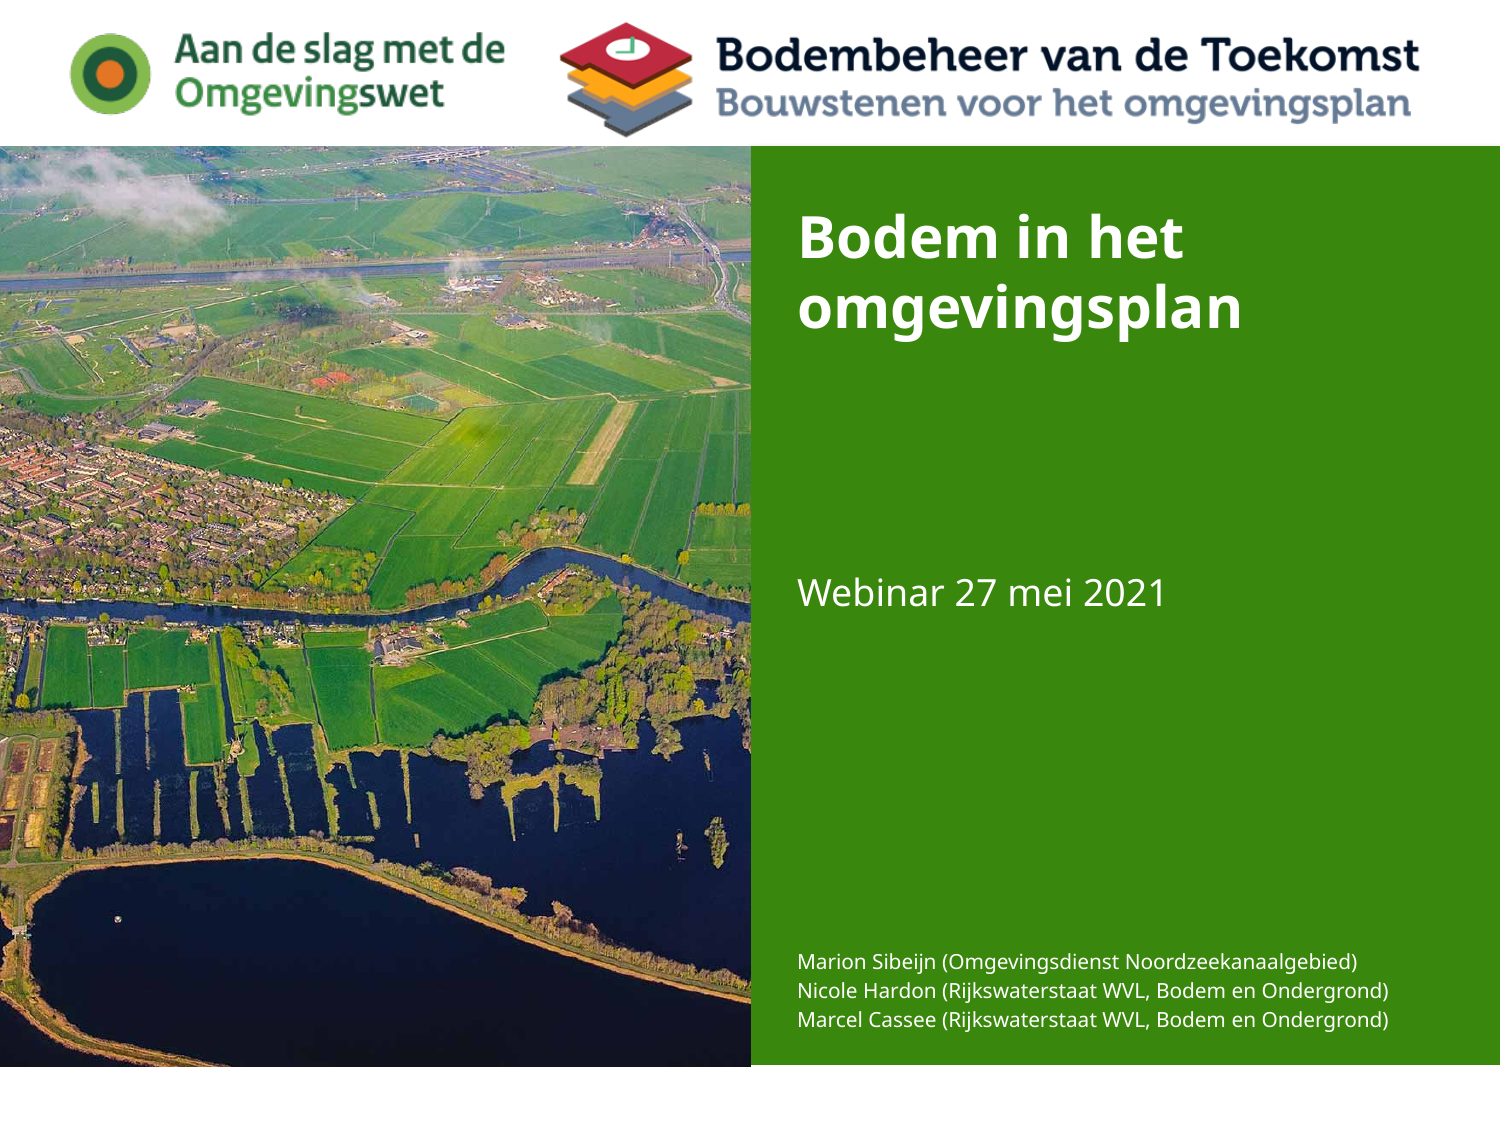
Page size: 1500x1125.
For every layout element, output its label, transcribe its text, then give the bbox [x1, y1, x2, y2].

picture [0, 0, 1484, 1067]
title Bodem in het omgevingsplan [782, 192, 1441, 395]
list Marion Sibeijn (Omgevingsdienst Noordzeekanaalgebied) Nicole Hardon (Rijkswaterstaat WVL, Bodem en Ondergrond) Marcel Cassee (Rijkswaterstaat WVL, Bodem en Ondergrond) [782, 886, 1483, 1040]
subtitle Webinar 27 mei 2021 [782, 561, 1419, 816]
